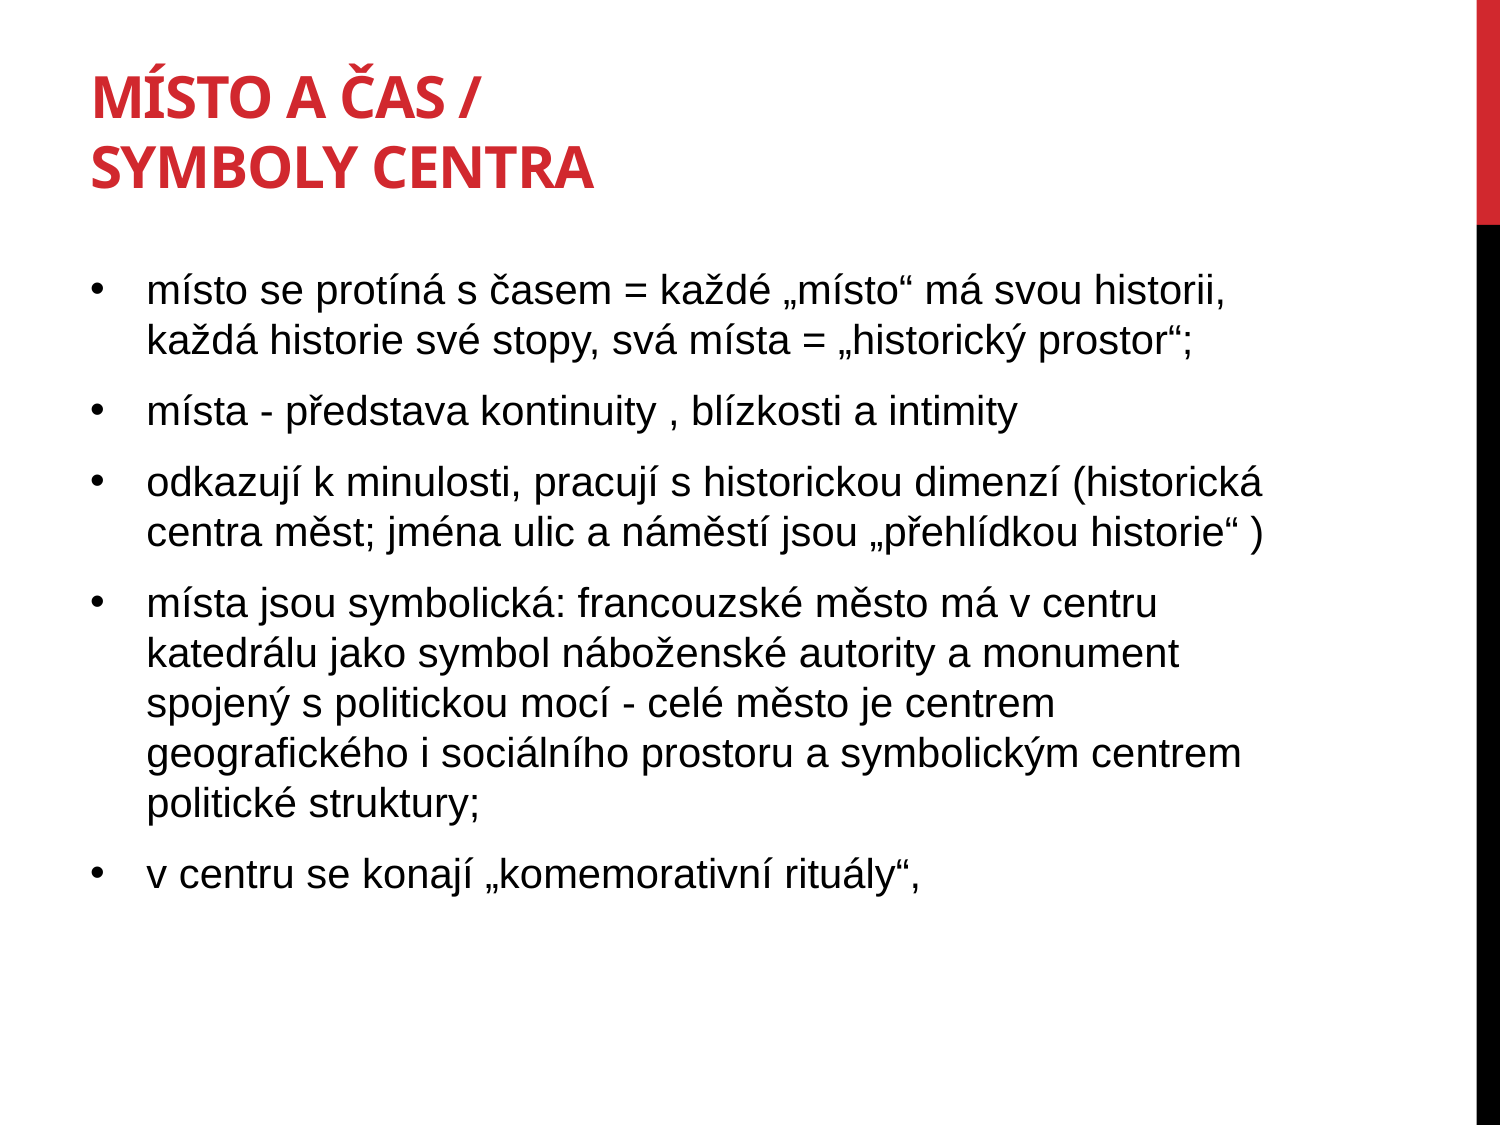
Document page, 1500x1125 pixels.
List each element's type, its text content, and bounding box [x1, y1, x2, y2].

title MÍSTO A ČAS / symboly centra [75, 25, 1025, 209]
list místo se protíná s časem = každé „místo“ má svou historii, každá historie své stopy, svá místa = „historický prostor“; místa - představa kontinuity , blízkosti a intimity odkazují k minulosti, pracují s historickou dimenzí (historická centra měst; jména ulic a náměstí jsou „přehlídkou historie“ ) místa jsou symbolická: francouzské město má v centru katedrálu jako symbol náboženské autority a monument spojený s politickou mocí - celé město je centrem geografického i sociálního prostoru a symbolickým centrem politické struktury; v centru se konají „komemorativní rituály“, [75, 255, 1325, 1005]
